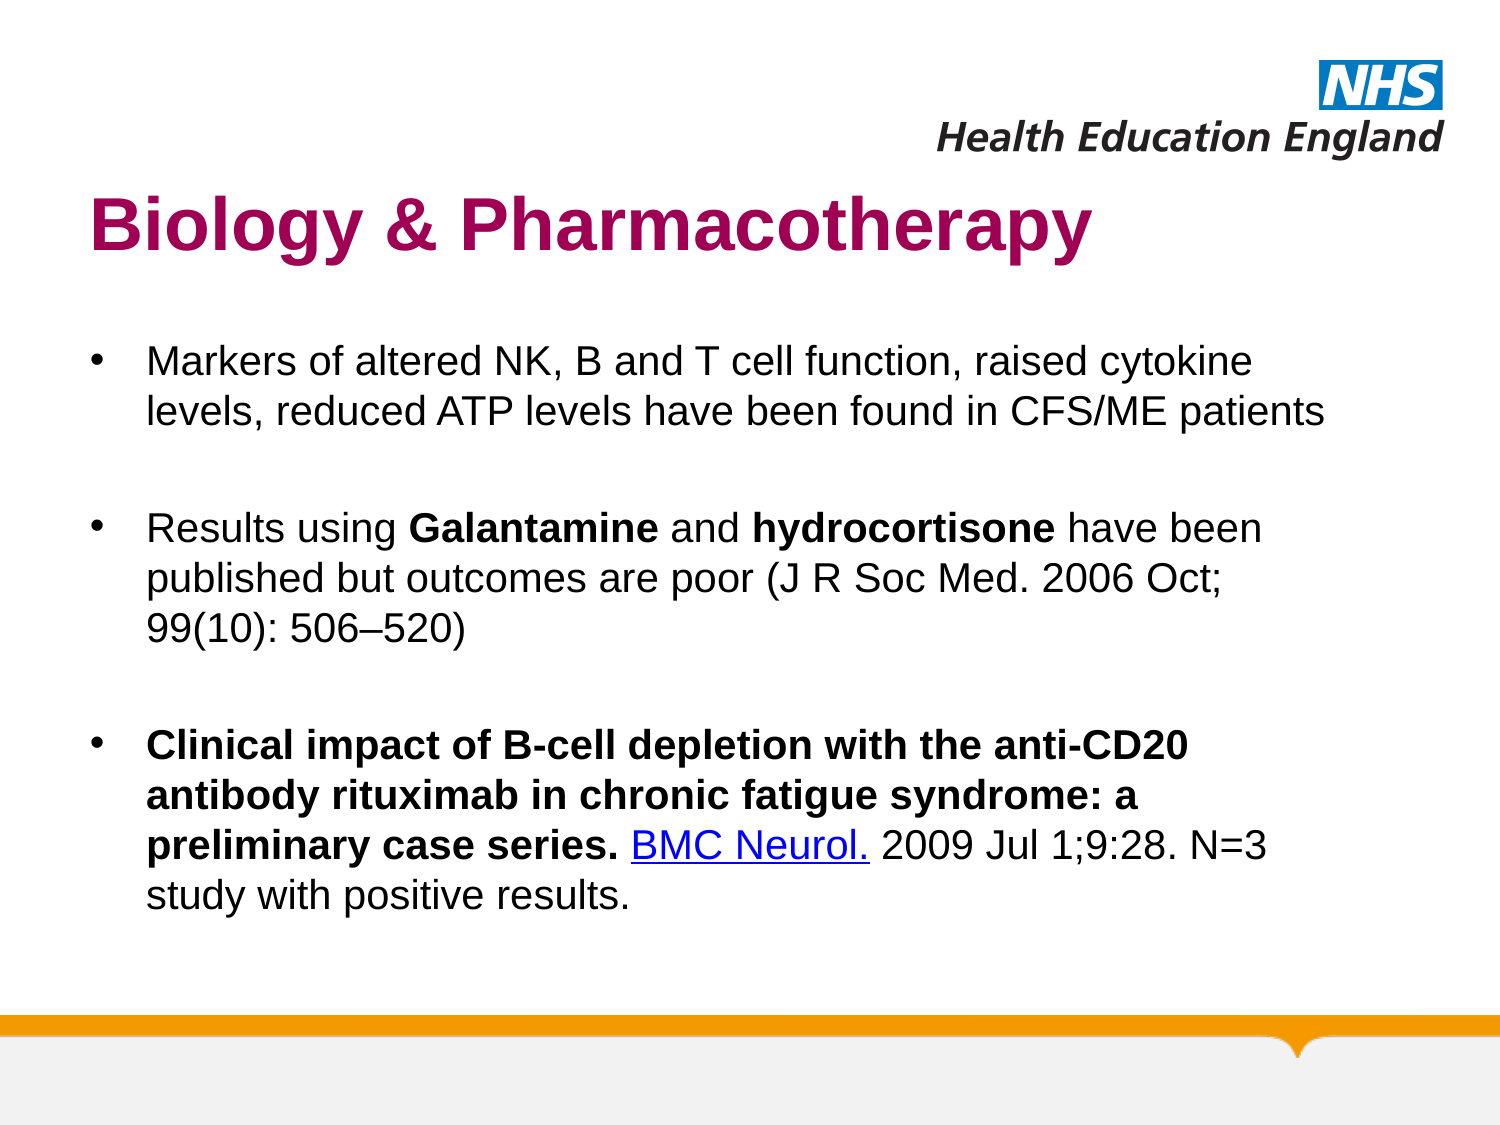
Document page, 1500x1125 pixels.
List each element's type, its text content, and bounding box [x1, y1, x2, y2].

title Biology & Pharmacotherapy [75, 168, 1350, 280]
picture [936, 59, 1445, 161]
list Markers of altered NK, B and T cell function, raised cytokine levels, reduced ATP levels have been found in CFS/ME patients Results using Galantamine and hydrocortisone have been published but outcomes are poor (J R Soc Med. 2006 Oct; 99(10): 506–520) Clinical impact of B-cell depletion with the anti-CD20 antibody rituximab in chronic fatigue syndrome: a preliminary case series. BMC Neurol. 2009 Jul 1;9:28. N=3 study with positive results. [75, 326, 1361, 811]
